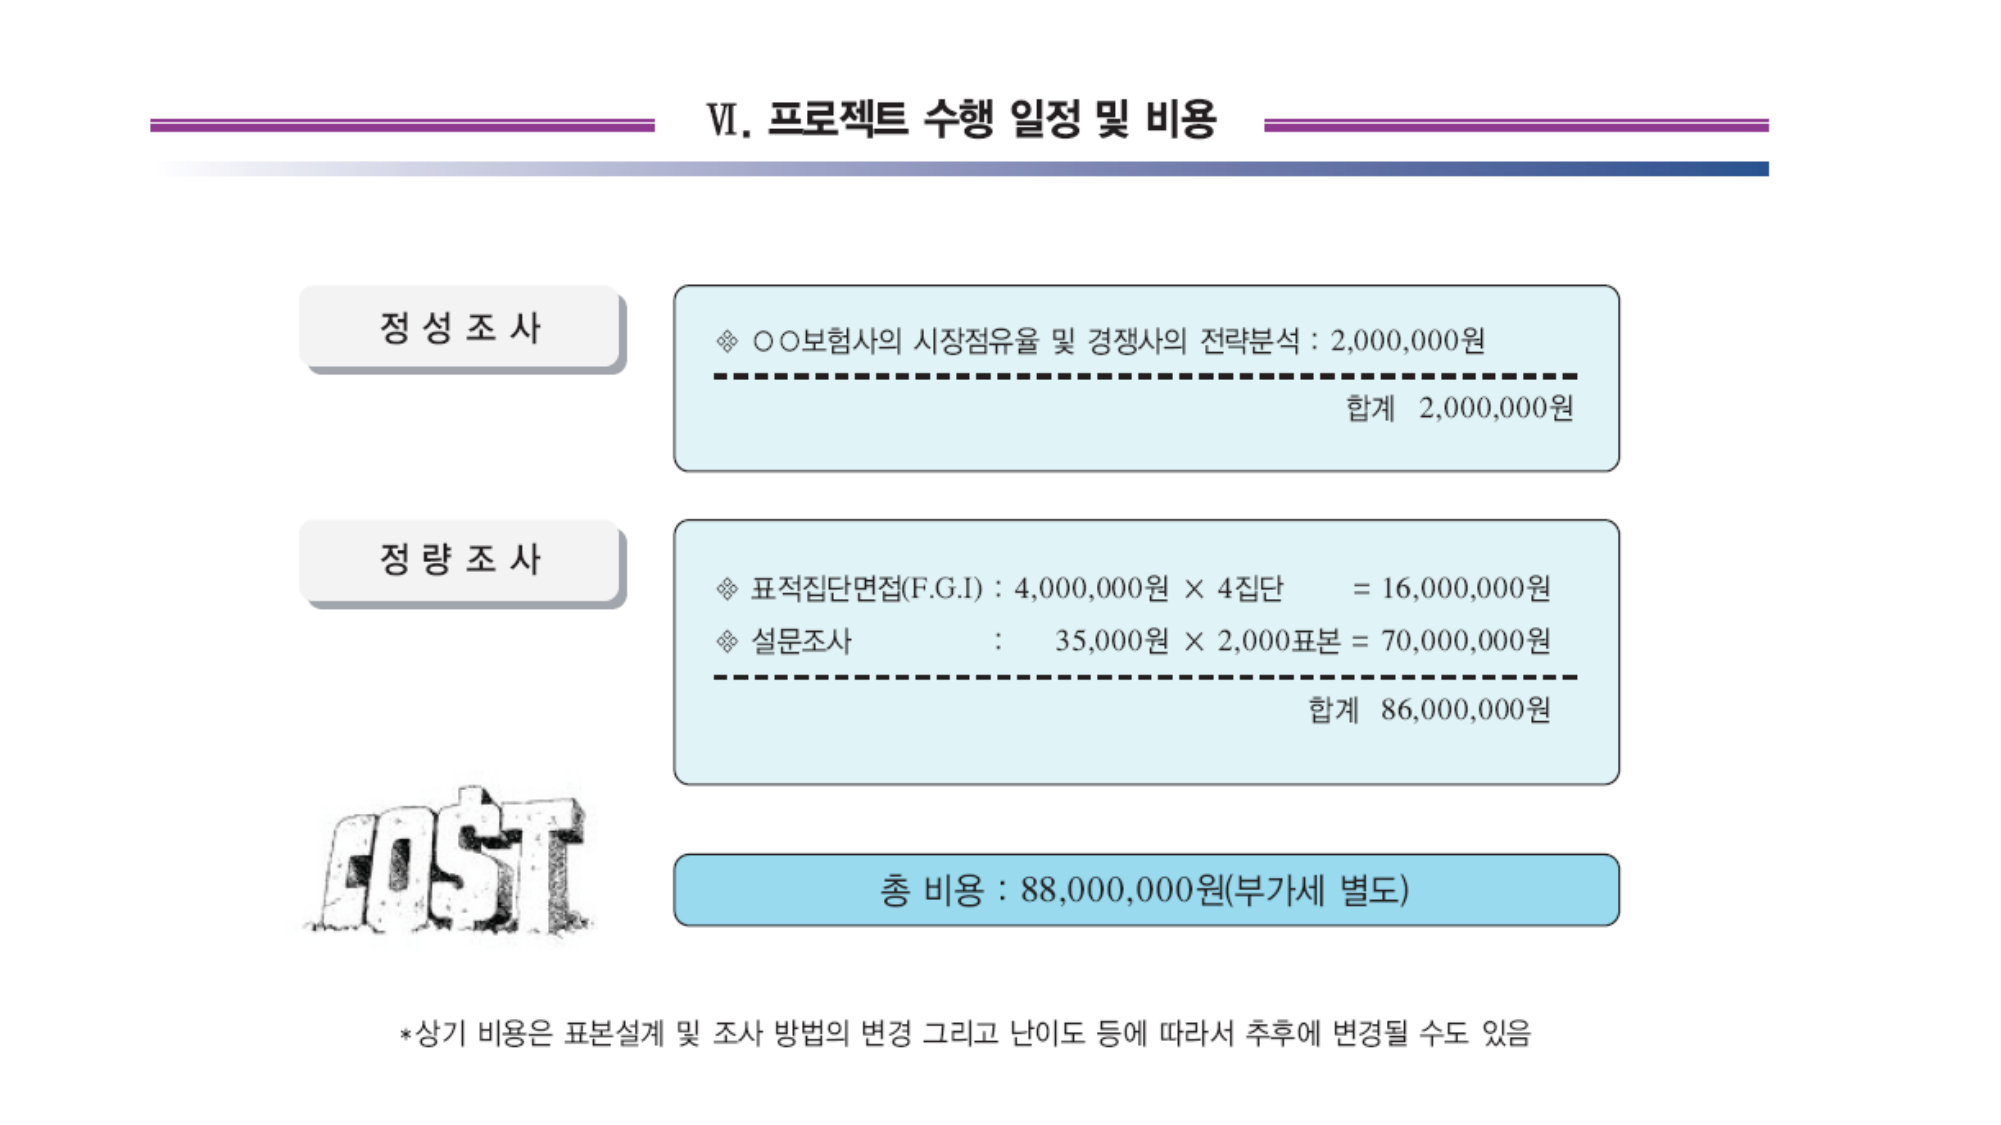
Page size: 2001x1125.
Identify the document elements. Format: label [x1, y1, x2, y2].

picture [149, 88, 1771, 1059]
